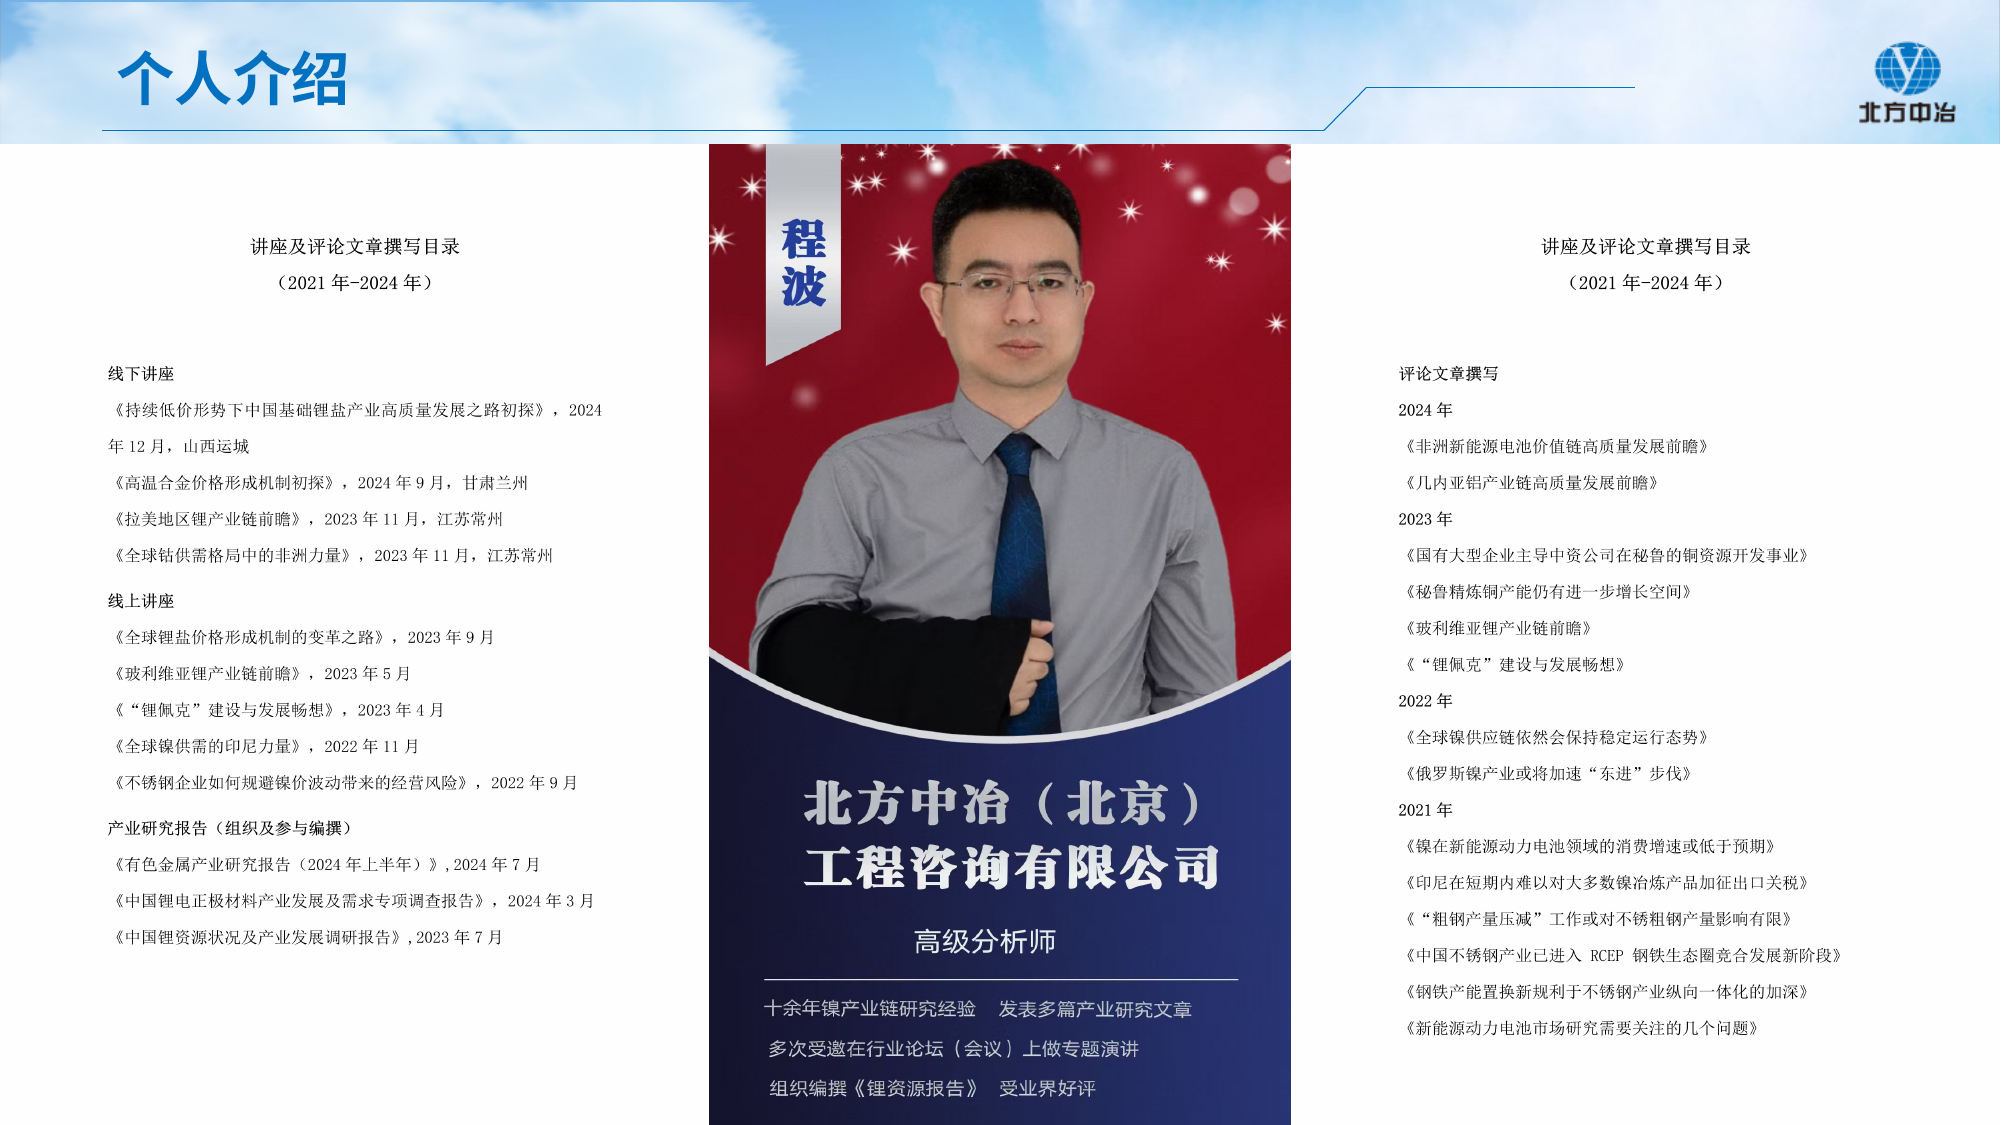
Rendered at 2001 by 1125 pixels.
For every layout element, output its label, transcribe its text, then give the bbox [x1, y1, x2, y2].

picture [1854, 39, 1960, 126]
picture [0, 2, 2000, 1125]
title 个人介绍 [102, 42, 1319, 120]
